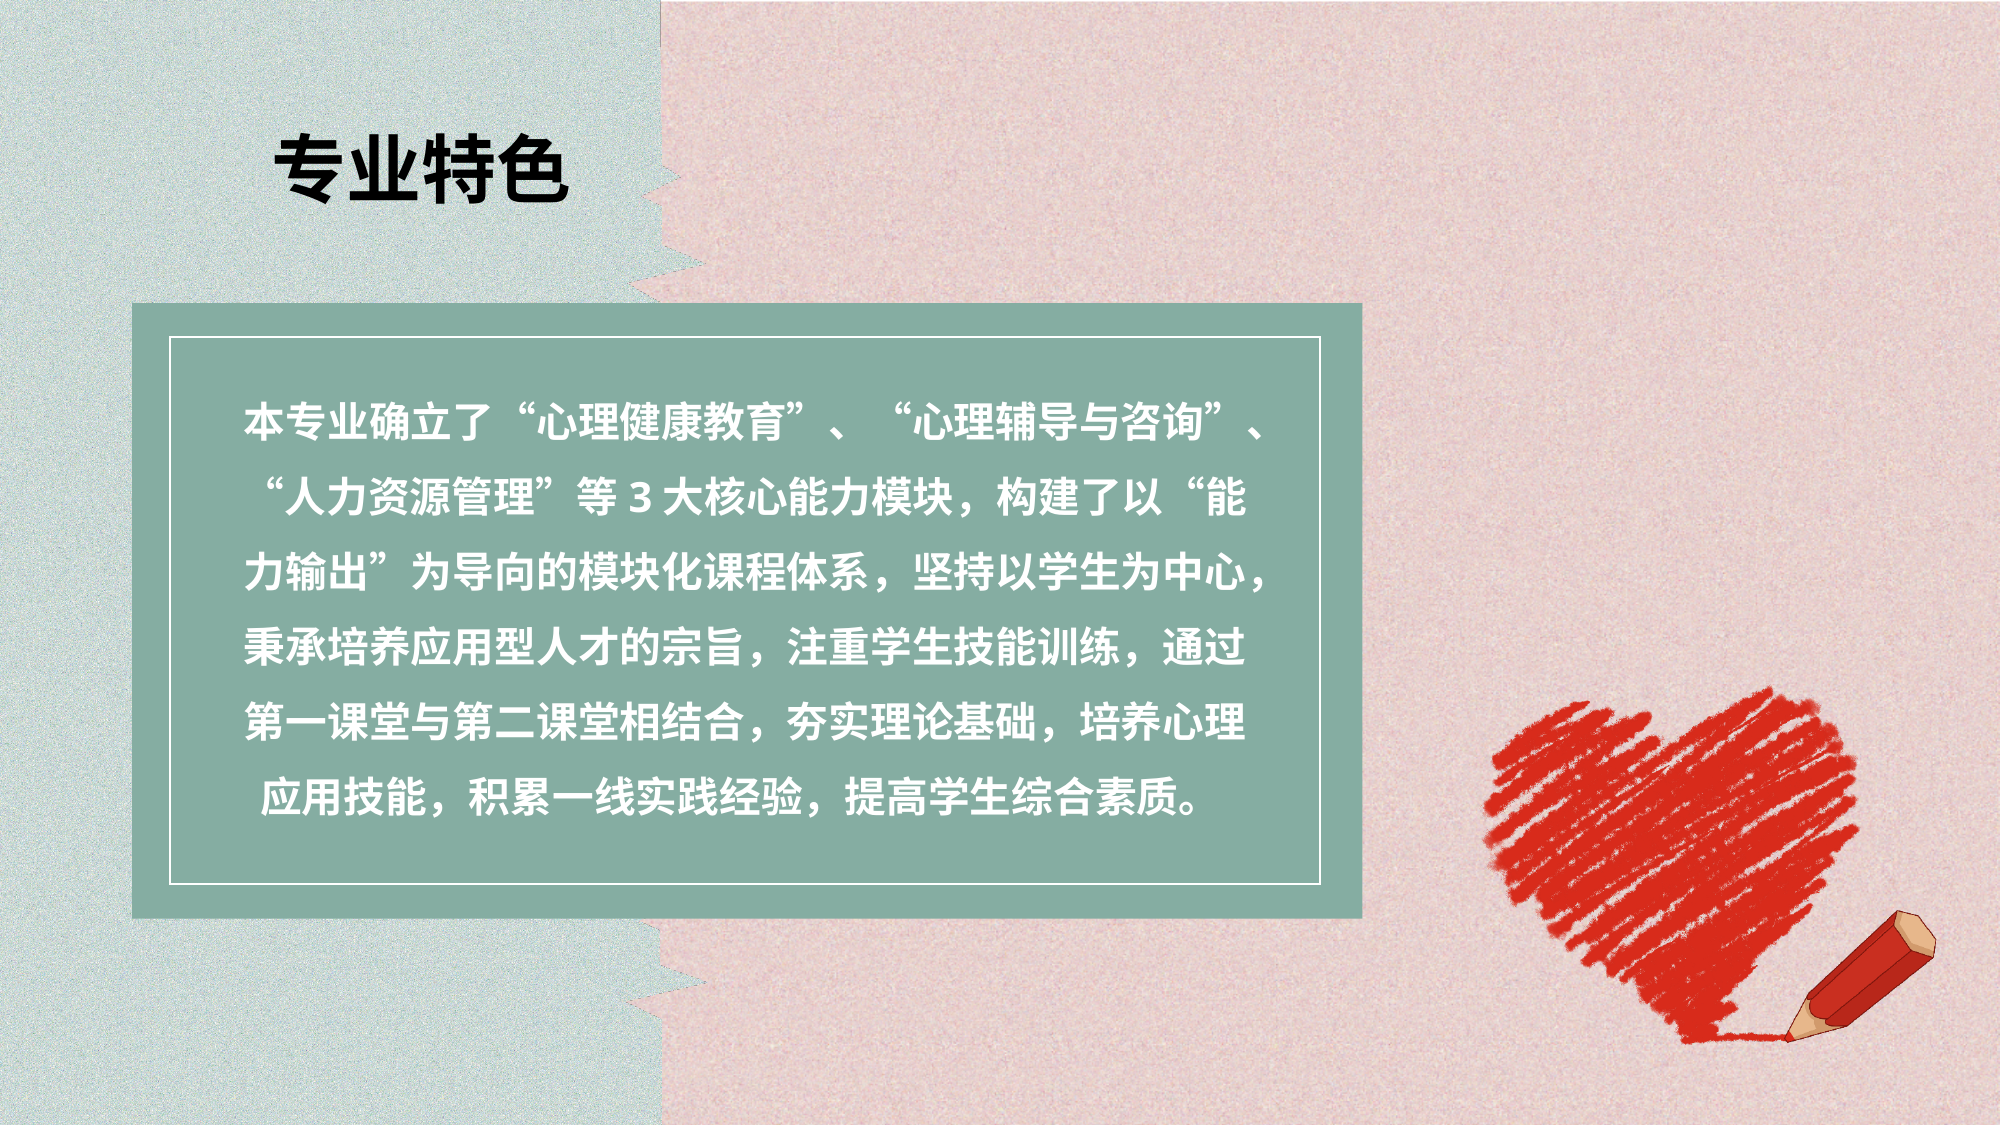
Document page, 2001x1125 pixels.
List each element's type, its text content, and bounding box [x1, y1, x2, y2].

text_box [132, 303, 1363, 919]
text_box 专业特色 [256, 115, 1238, 220]
picture [0, 0, 2000, 1125]
